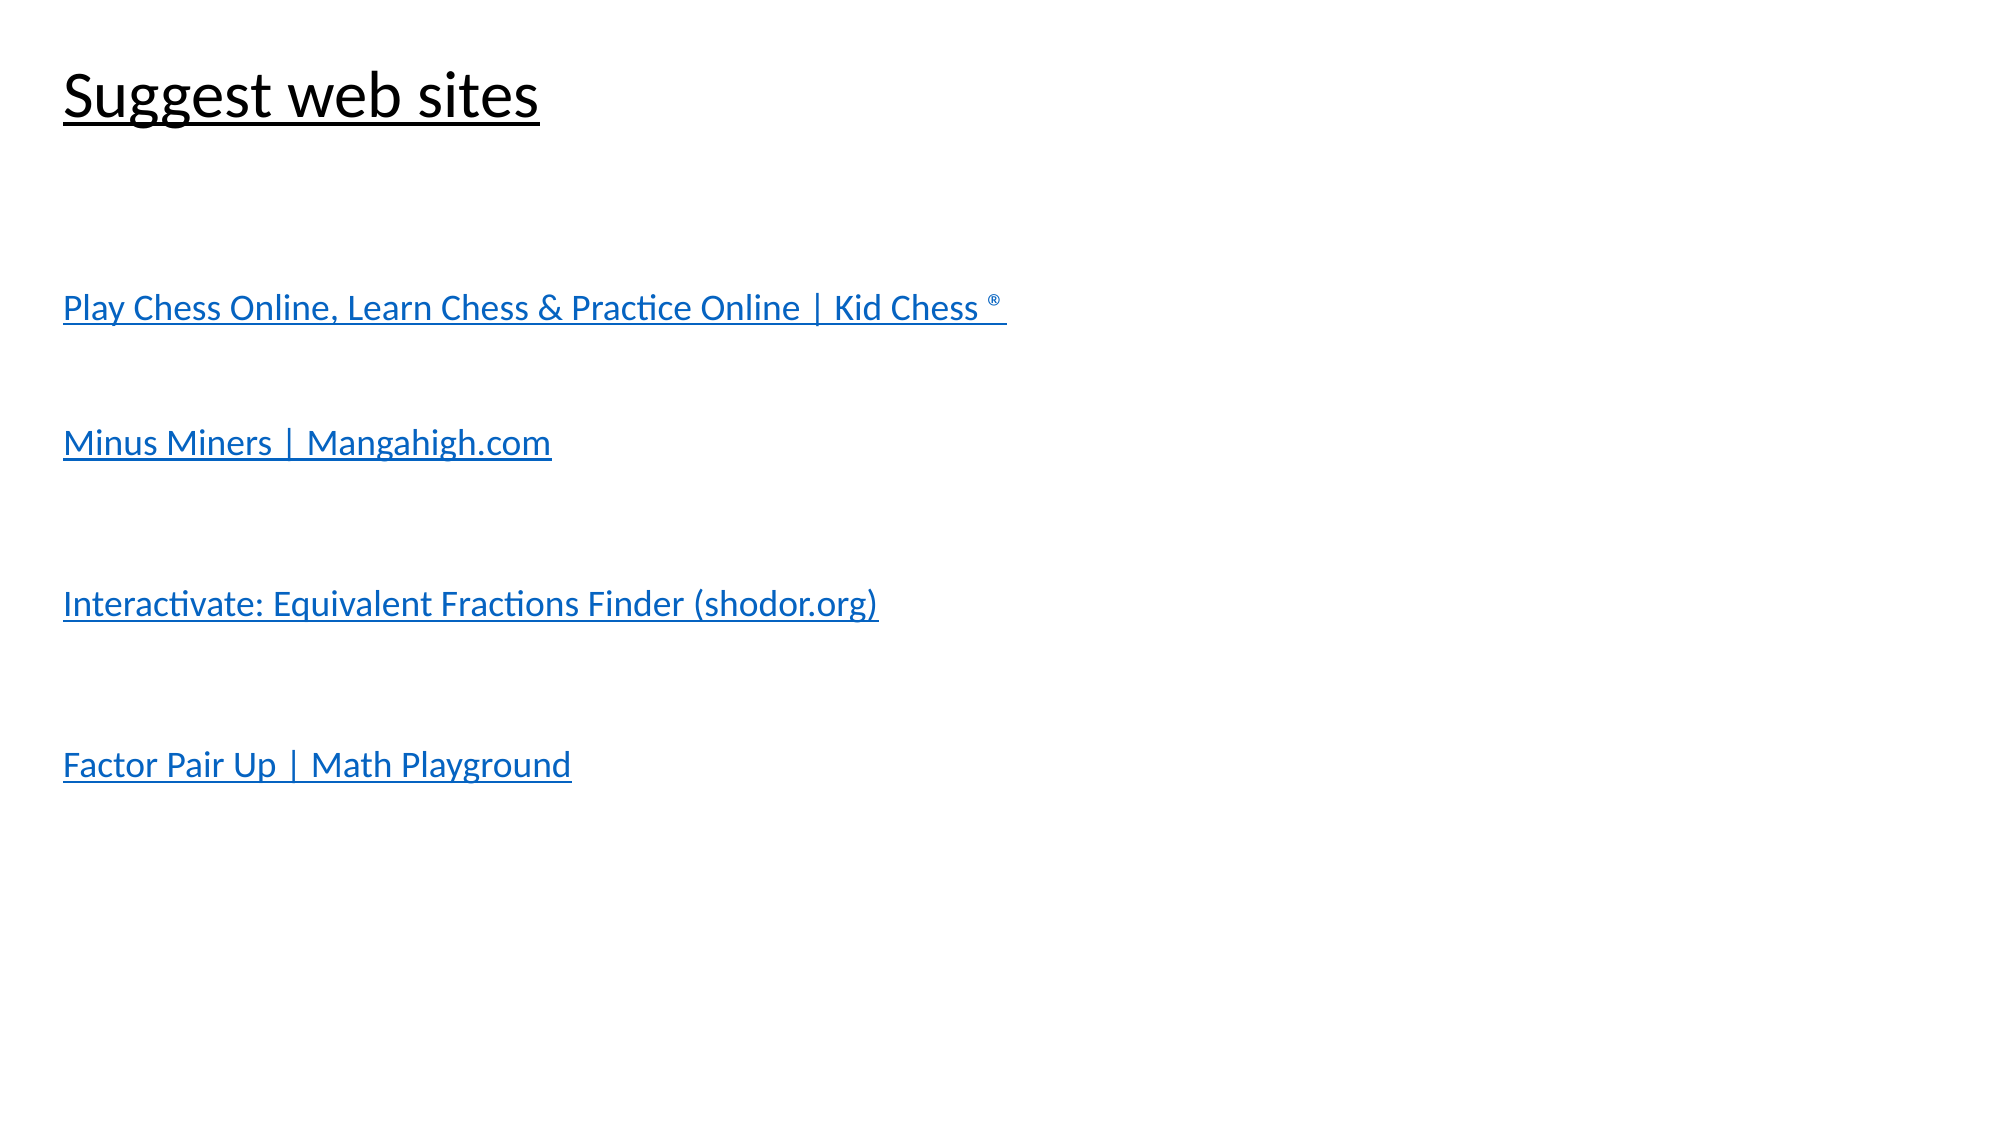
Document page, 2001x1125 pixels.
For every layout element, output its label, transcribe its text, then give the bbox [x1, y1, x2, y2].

text_box Minus Miners | Mangahigh.com [48, 410, 1049, 471]
text_box Suggest web sites [48, 43, 646, 139]
text_box Play Chess Online, Learn Chess & Practice Online | Kid Chess ® [48, 275, 1049, 335]
text_box Interactivate: Equivalent Fractions Finder (shodor.org) [48, 571, 1049, 632]
text_box Factor Pair Up | Math Playground [48, 732, 1049, 793]
